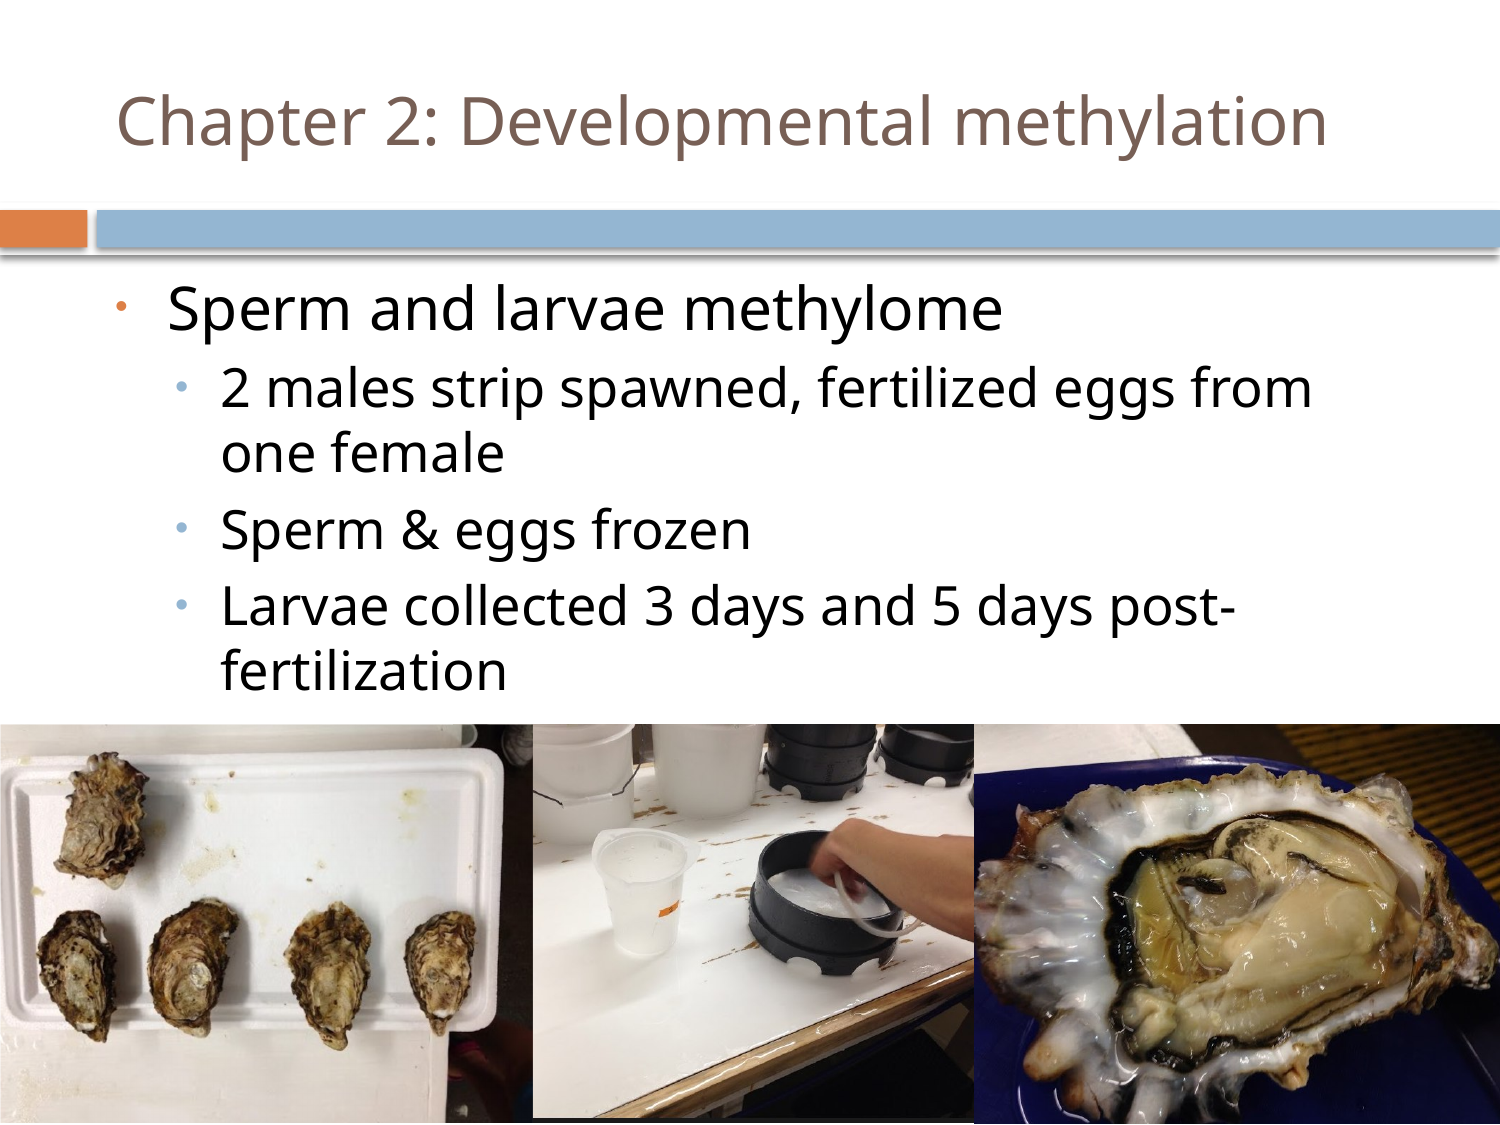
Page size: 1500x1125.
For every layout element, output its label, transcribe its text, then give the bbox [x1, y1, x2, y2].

picture [1, 656, 1500, 1125]
list Sperm and larvae methylome 2 males strip spawned, fertilized eggs from one female Sperm & eggs frozen Larvae collected 3 days and 5 days post-fertilization [100, 262, 1438, 722]
title Chapter 2: Developmental methylation [100, 37, 1438, 200]
